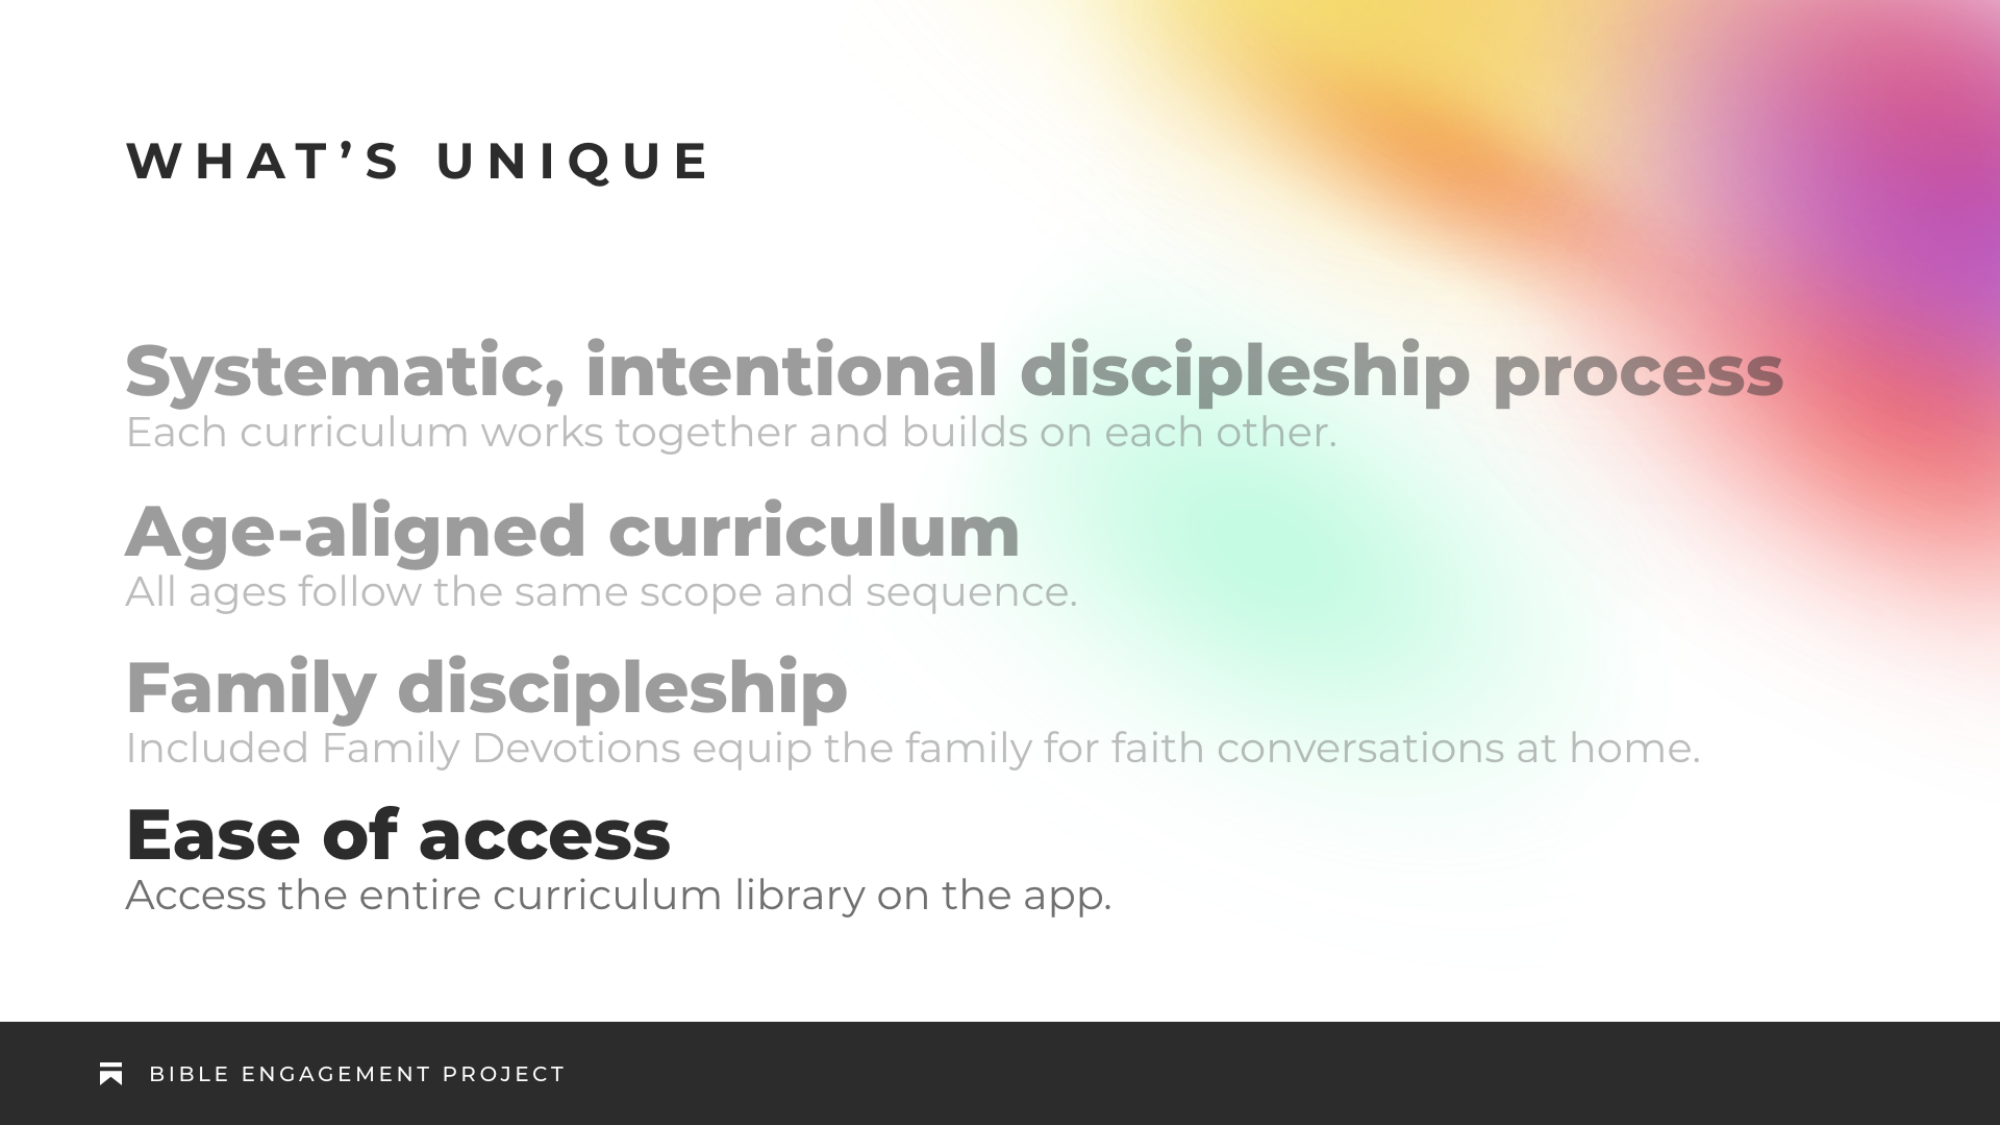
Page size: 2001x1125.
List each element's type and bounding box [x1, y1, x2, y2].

list [0, 0, 2000, 1125]
